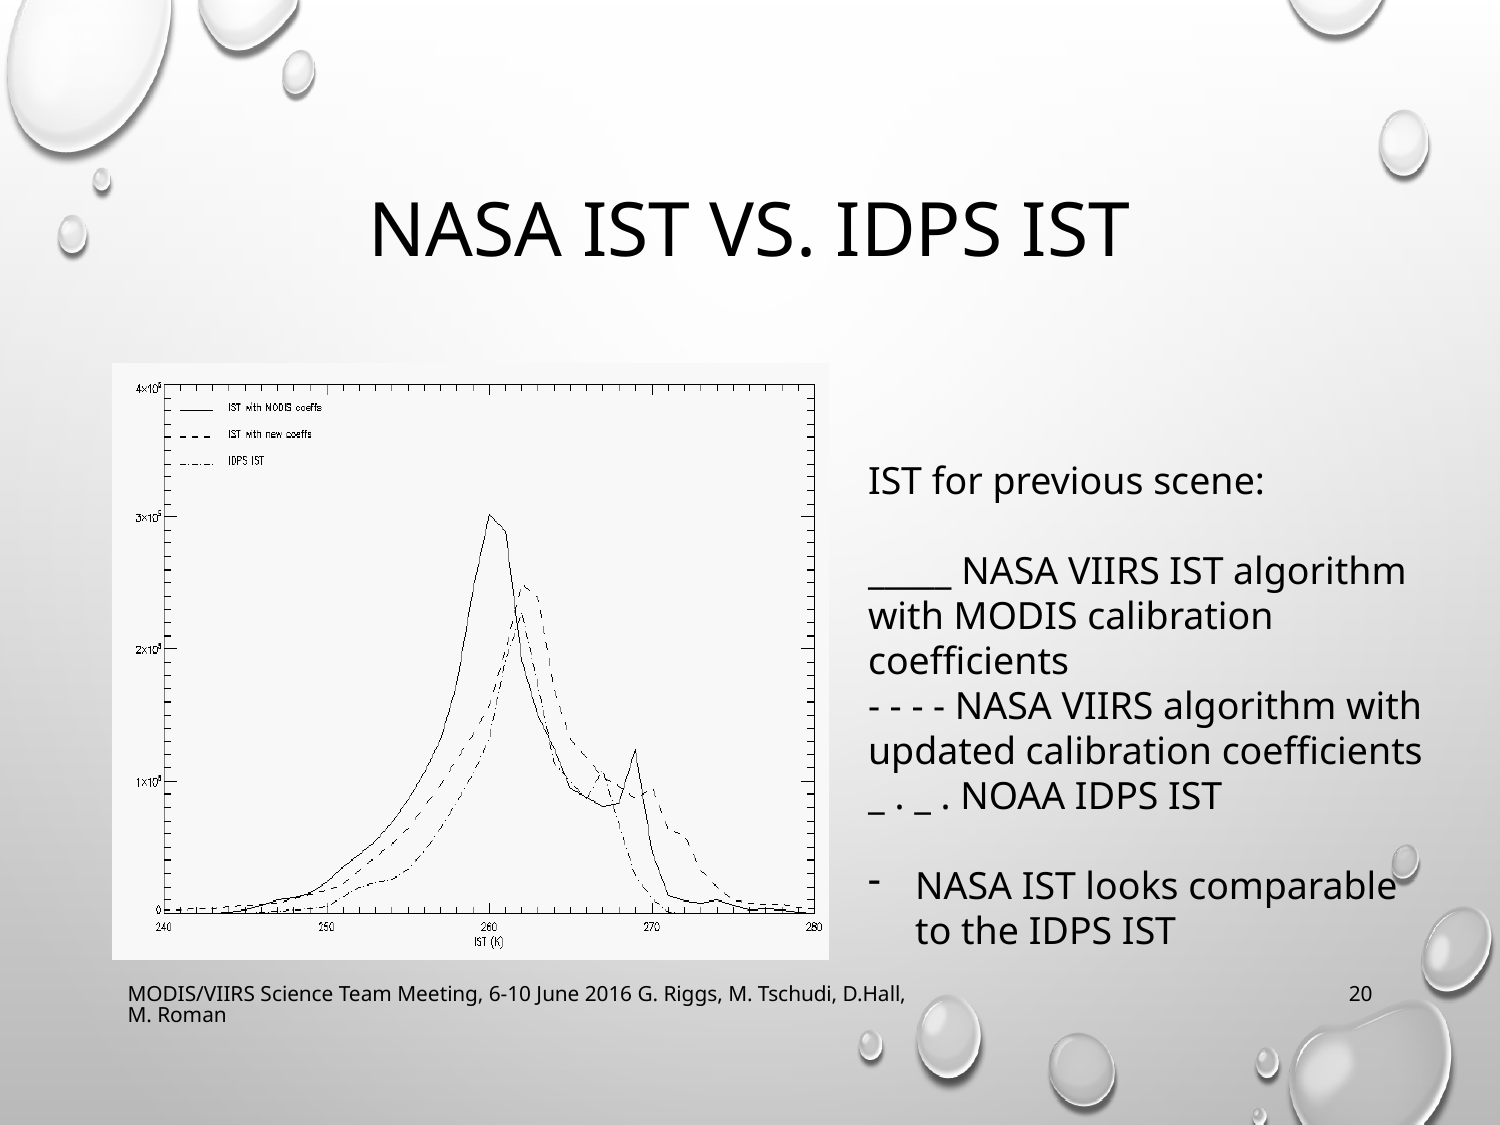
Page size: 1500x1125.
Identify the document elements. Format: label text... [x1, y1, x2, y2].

title NASA IST vs. idps ist [112, 101, 1388, 364]
slide_number 20 [1293, 965, 1388, 1025]
footer MODIS/VIIRS Science Team Meeting, 6-10 June 2016 G. Riggs, M. Tschudi, D.Hall, M. Roman [112, 965, 934, 1025]
picture [0, 0, 1500, 1125]
text_box IST for previous scene: _____ NASA VIIRS IST algorithm with MODIS calibration coefficients - - - - NASA VIIRS algorithm with updated calibration coefficients _ . _ . NOAA IDPS IST NASA IST looks comparable to the IDPS IST [853, 449, 1444, 960]
